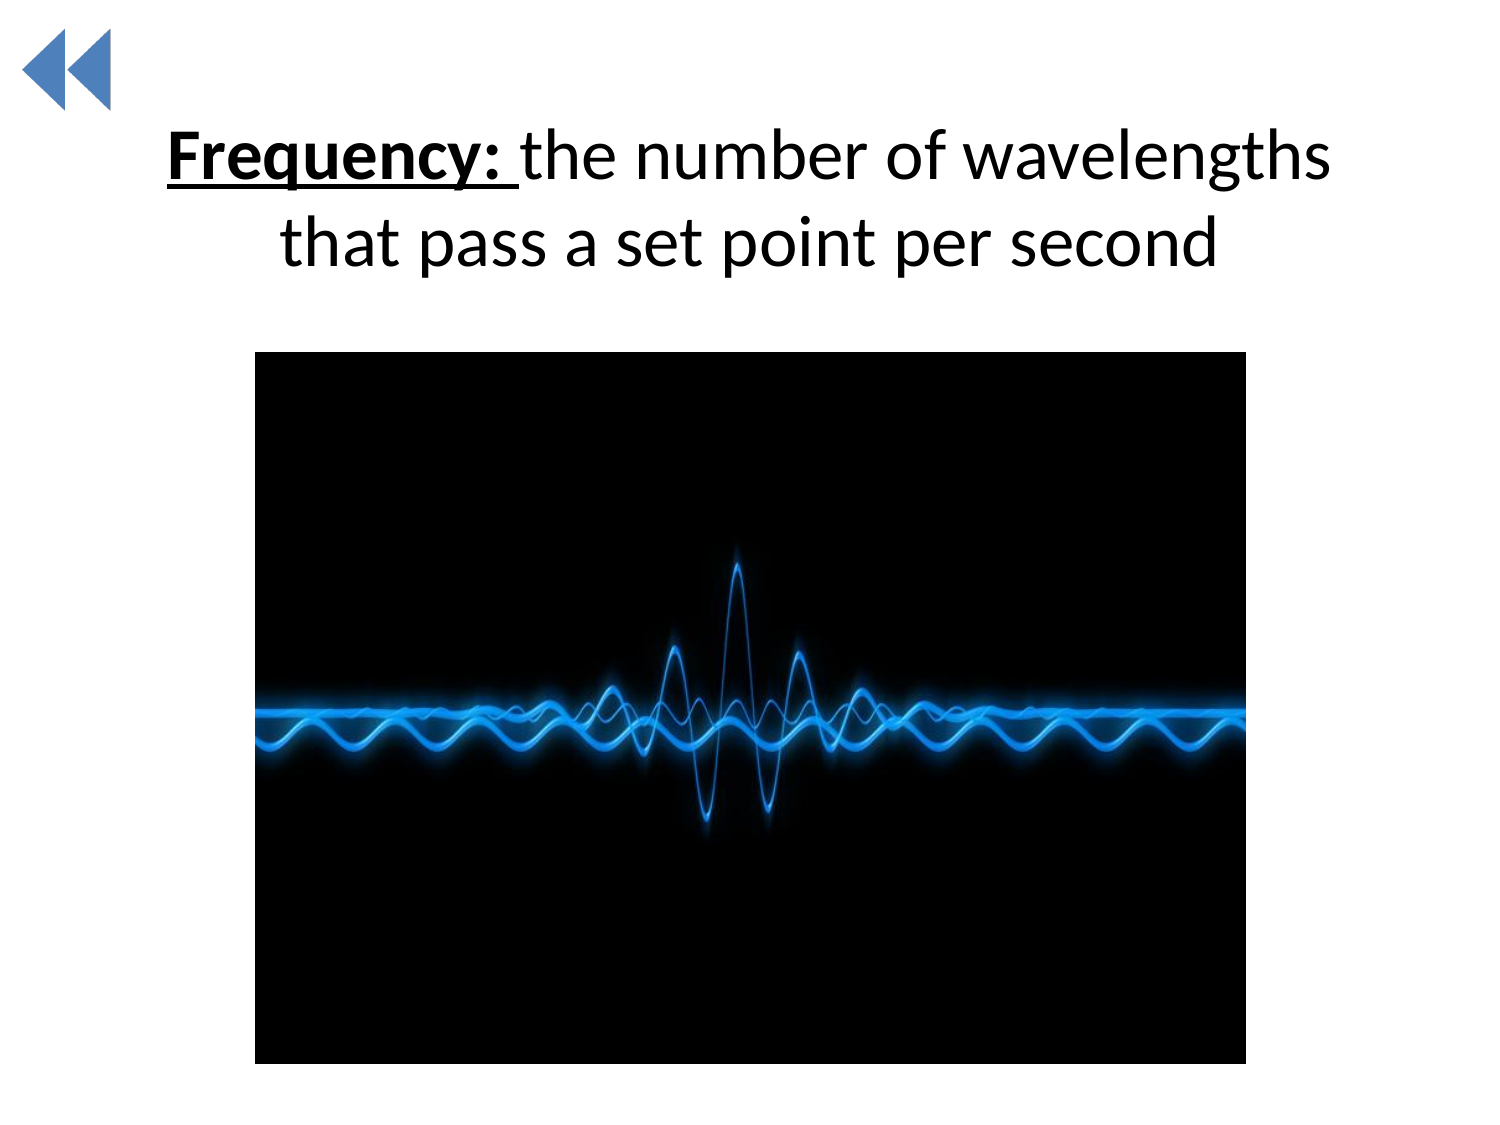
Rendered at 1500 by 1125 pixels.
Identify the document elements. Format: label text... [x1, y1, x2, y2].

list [74, 351, 1426, 1065]
title Frequency: the number of wavelengths that pass a set point per second [87, 35, 1413, 350]
text_box [0, 0, 140, 140]
